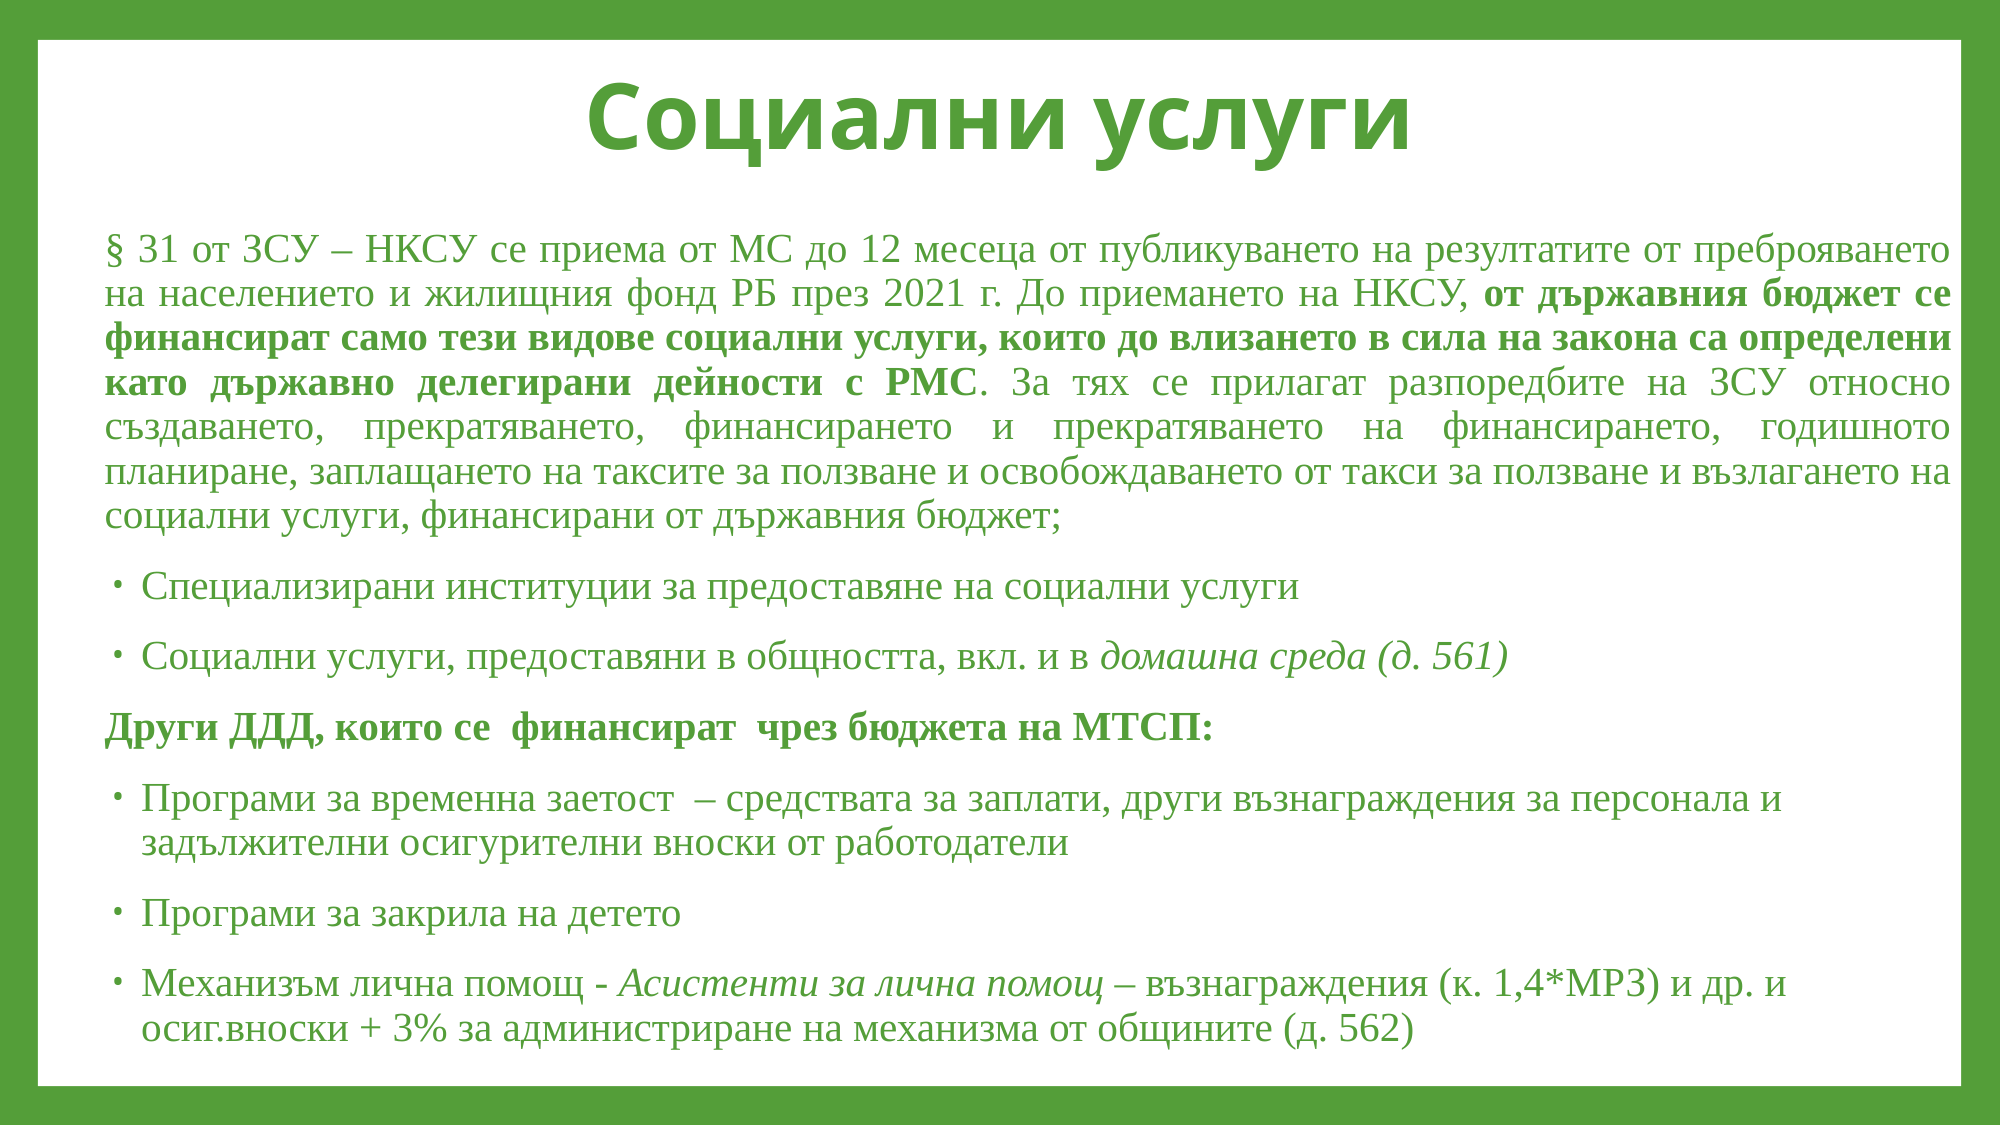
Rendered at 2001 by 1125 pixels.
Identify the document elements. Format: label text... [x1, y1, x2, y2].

title Социални услуги [137, 59, 1863, 180]
list § 31 от ЗСУ – НКСУ се приема от МС до 12 месеца от публикуването на резултатите от преброяването на населението и жилищния фонд РБ през 2021 г. До приемането на НКСУ, от държавния бюджет се финансират само тези видове социални услуги, които до влизането в сила на закона са определени като държавно делегирани дейности с РМС. За тях се прилагат разпоредбите на ЗСУ относно създаването, прекратяването, финансирането и прекратяването на финансирането, годишното планиране, заплащането на таксите за ползване и освобождаването от такси за ползване и възлагането на социални услуги, финансирани от държавния бюджет; Специализирани институции за предоставяне на социални услуги Социални услуги, предоставяни в общността, вкл. и в домашна среда (д. 561) Други ДДД, които се финансират чрез бюджета на МТСП: Програми за временна заетост – средствата за заплати, други възнаграждения за персонала и задължителни осигурителни вноски от работодатели Програми за закрила на детето Механизъм лична помощ - Асистенти за лична помощ – възнаграждения (к. 1,4*МРЗ) и др. и осиг.вноски + 3% за администриране на механизма от общините (д. 562) [89, 219, 1967, 1062]
